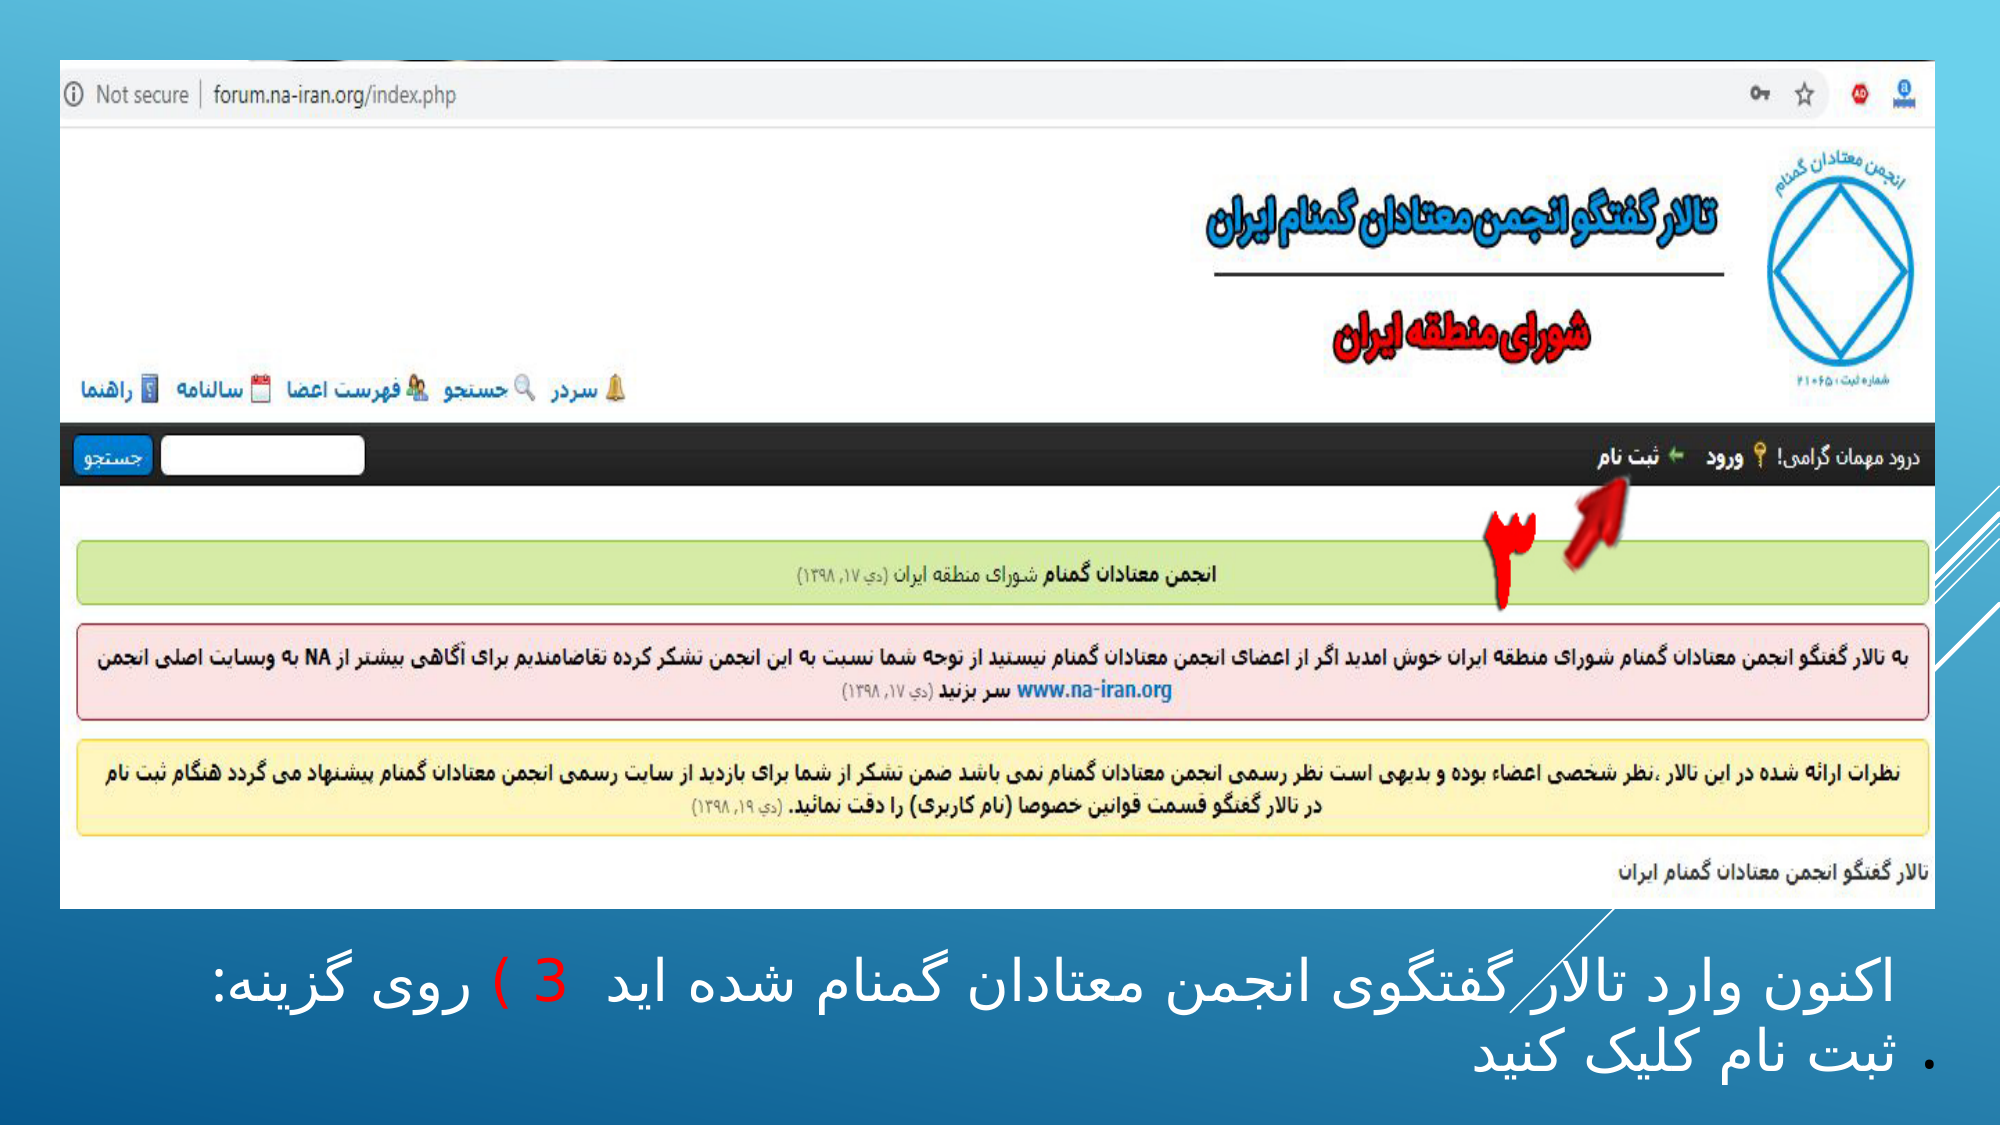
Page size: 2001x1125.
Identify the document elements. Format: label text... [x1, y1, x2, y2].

text_box :اکنون وارد تالار گفتگوی انجمن معتادان گمنام شده اید 3 ) روی گزینه ثبت نام کلیک کنید [112, 933, 1913, 1093]
title . [38, 897, 1954, 1092]
picture [60, 60, 1935, 910]
